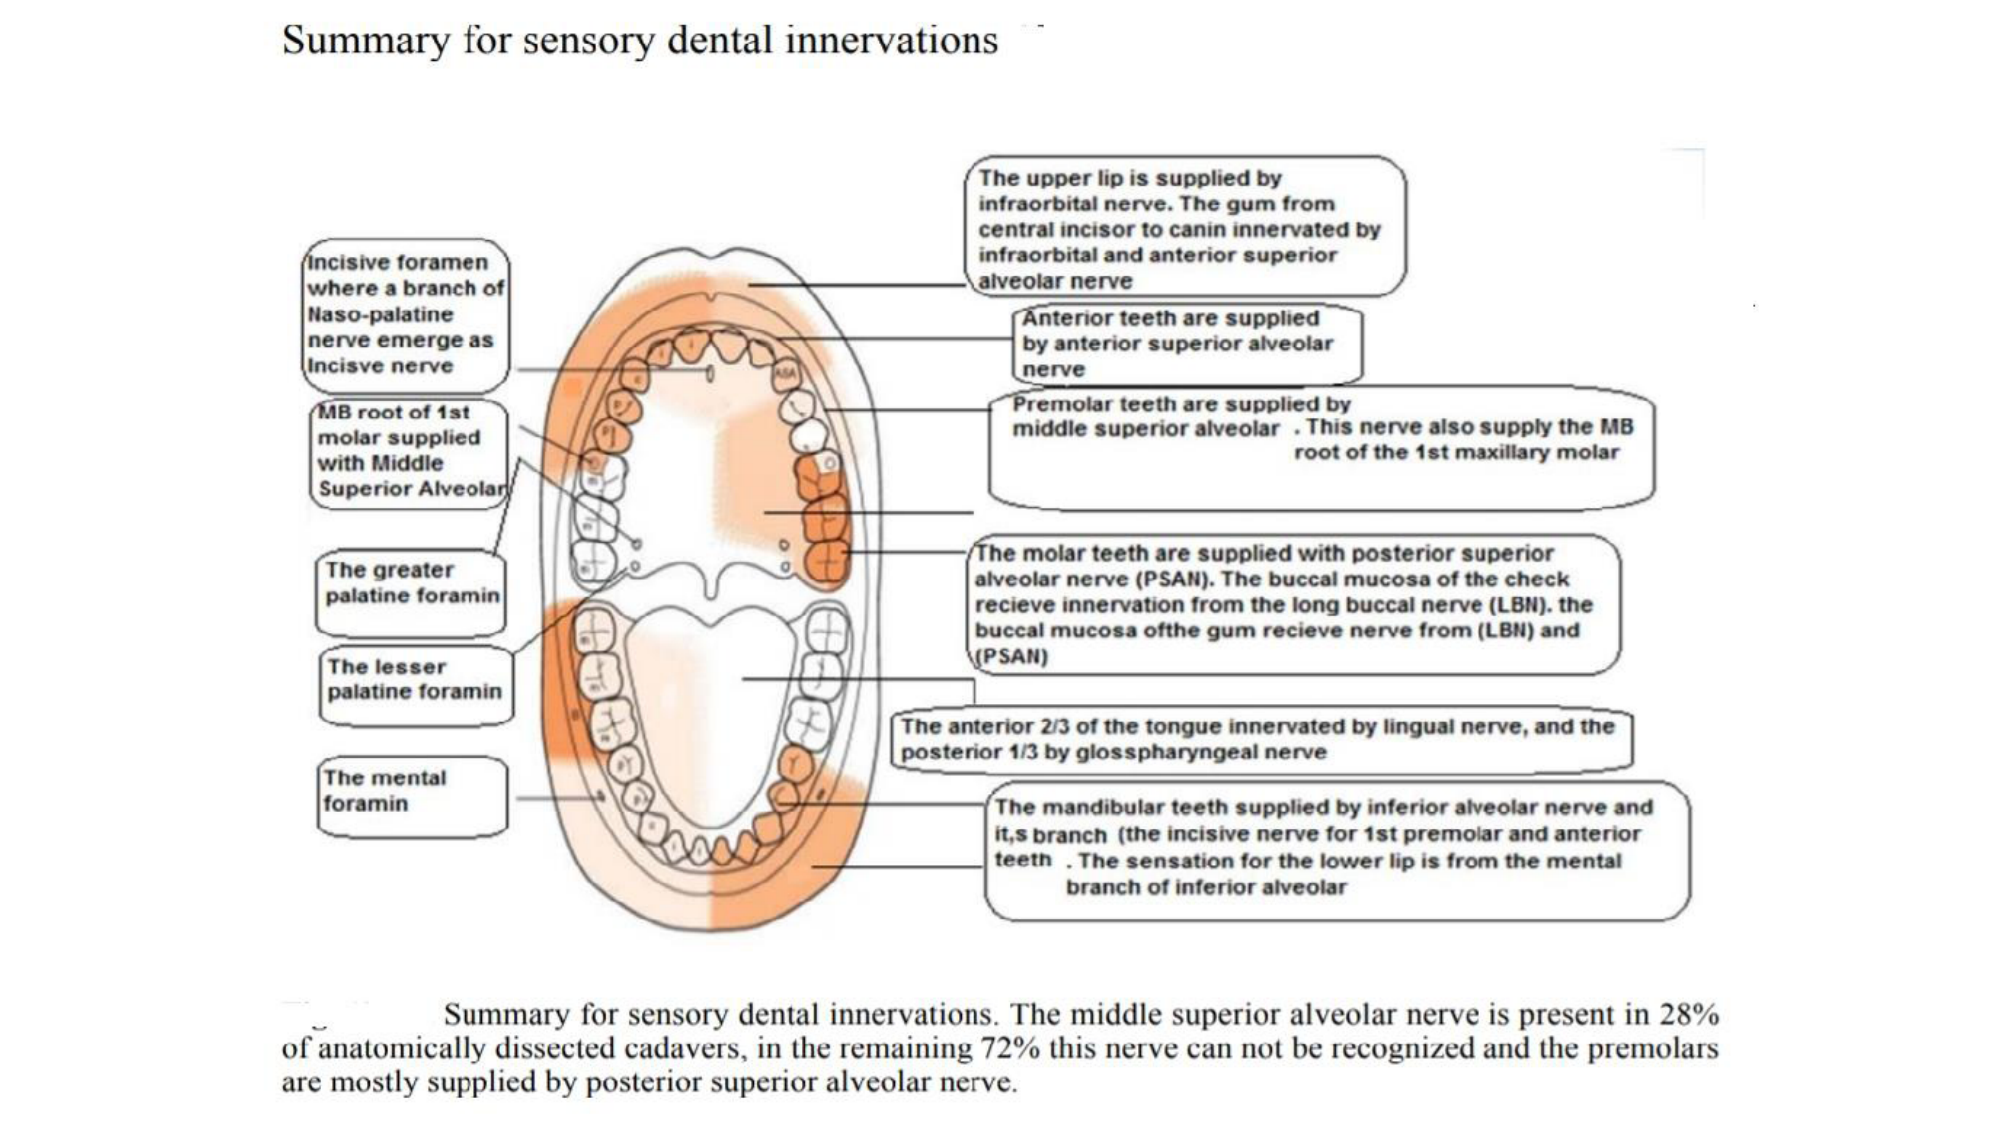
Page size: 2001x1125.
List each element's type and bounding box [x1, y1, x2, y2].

picture [241, 0, 1759, 1125]
